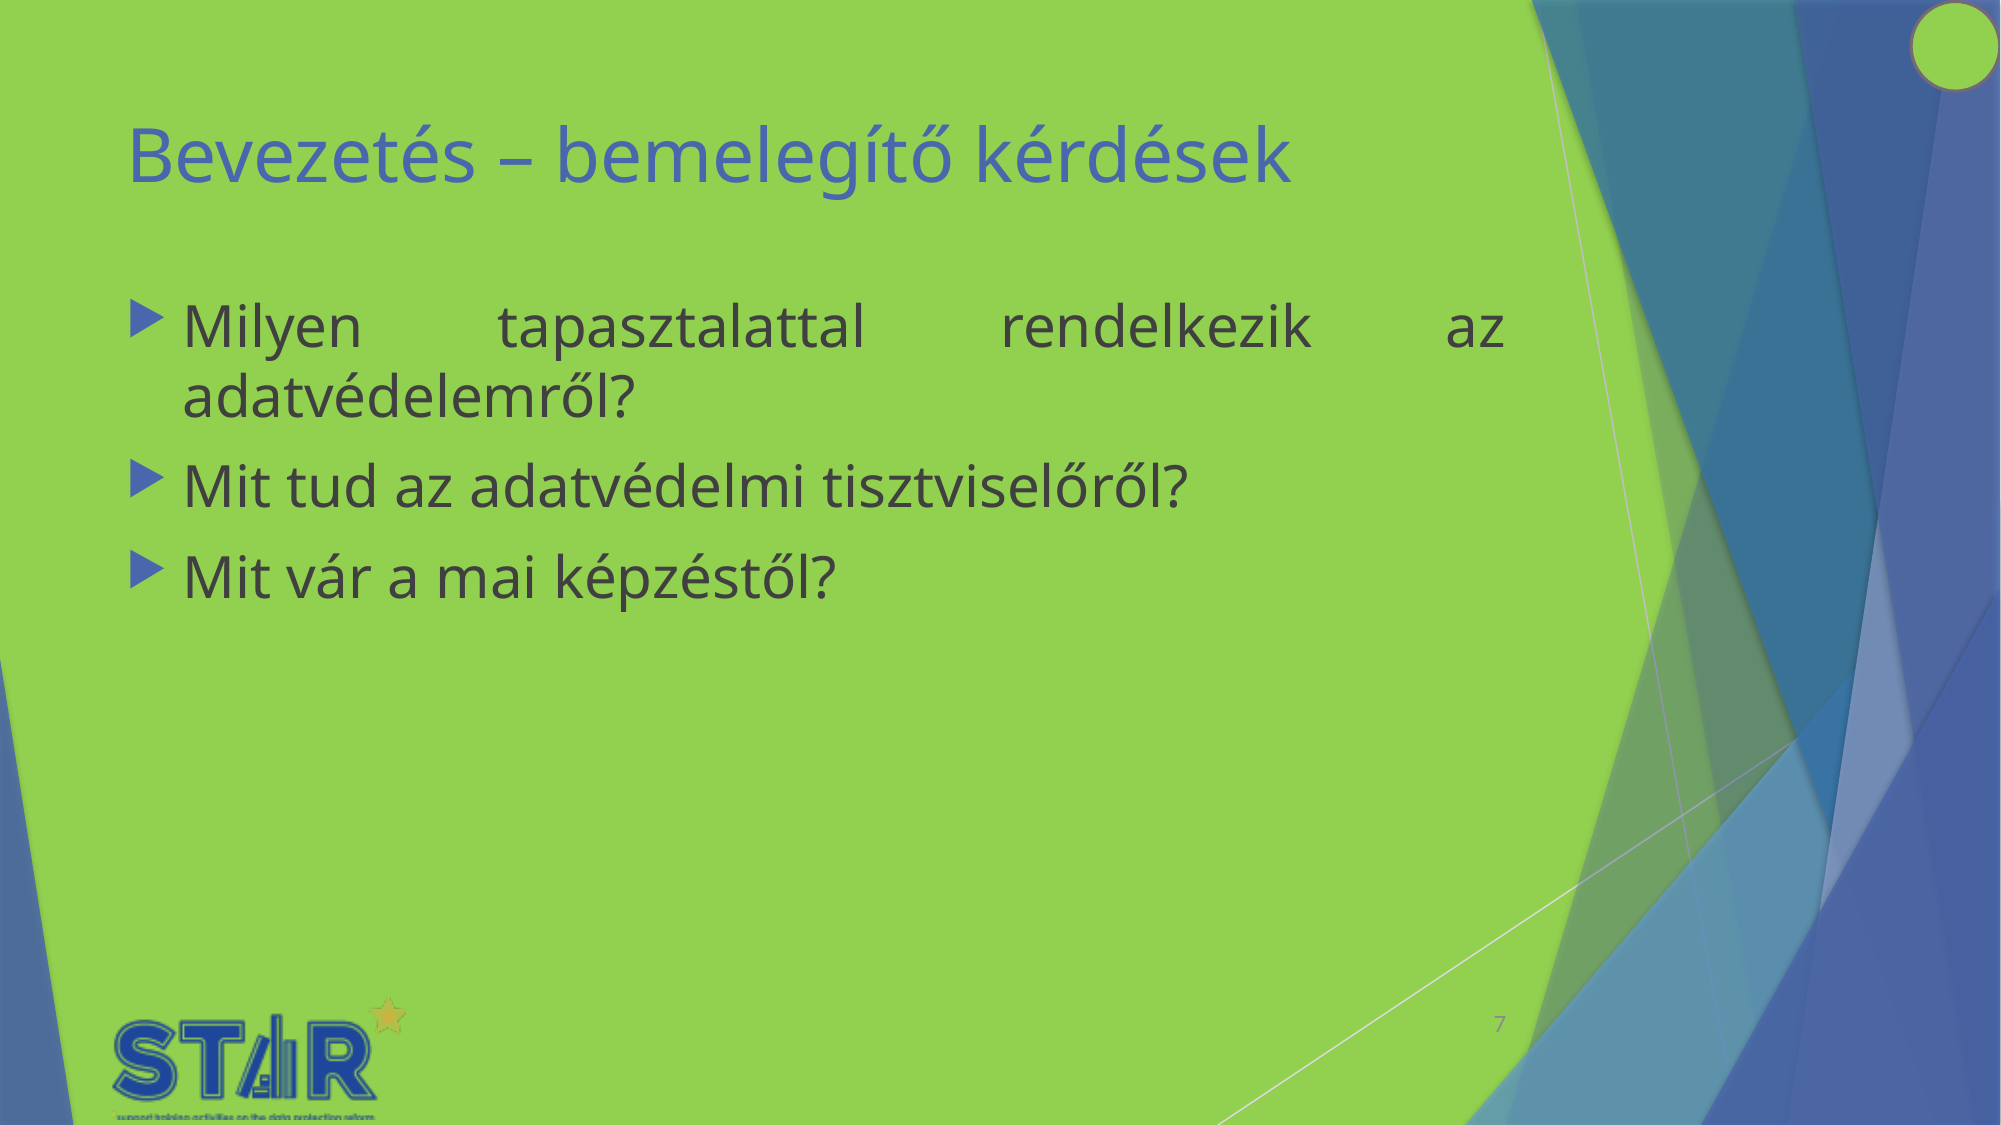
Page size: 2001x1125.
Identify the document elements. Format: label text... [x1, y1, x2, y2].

list Milyen tapasztalattal rendelkezik az adatvédelemről? Mit tud az adatvédelmi tisztviselőről? Mit vár a mai képzéstől? [111, 281, 1522, 992]
slide_number 7 [1409, 992, 1522, 1053]
title Bevezetés – bemelegítő kérdések [111, 99, 1522, 240]
text_box [1909, 0, 2000, 93]
